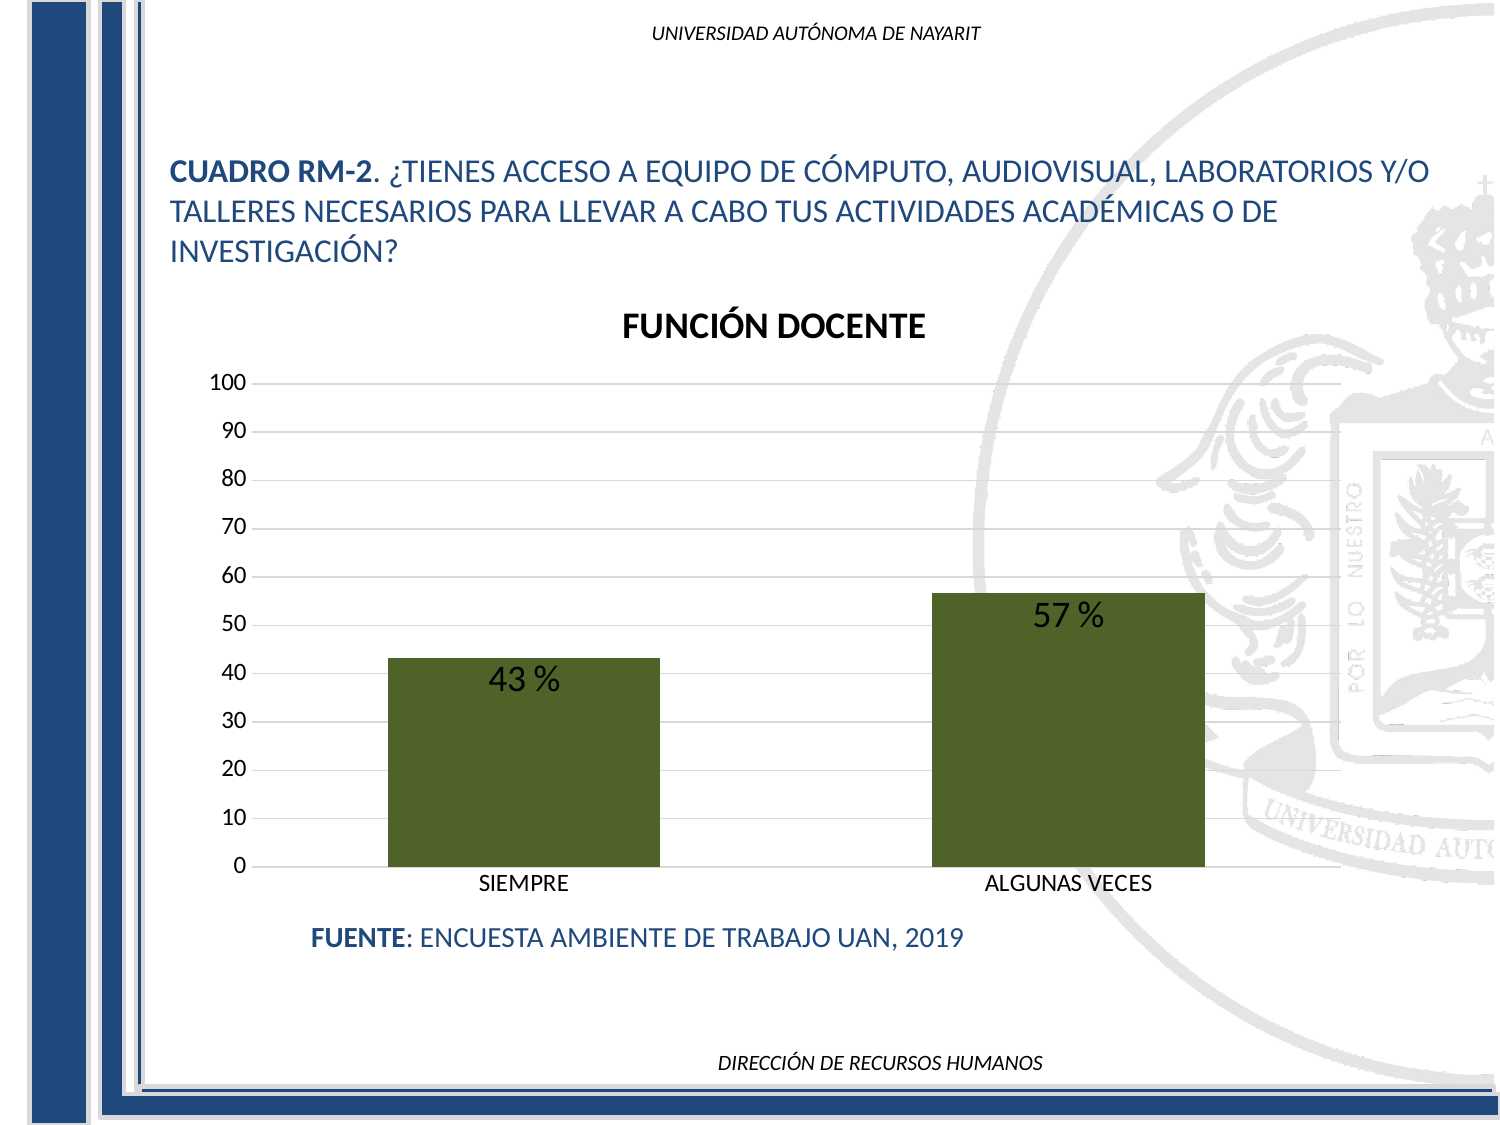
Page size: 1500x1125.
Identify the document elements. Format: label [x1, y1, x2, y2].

chart [184, 277, 1365, 911]
text_box [29, 0, 1500, 1125]
